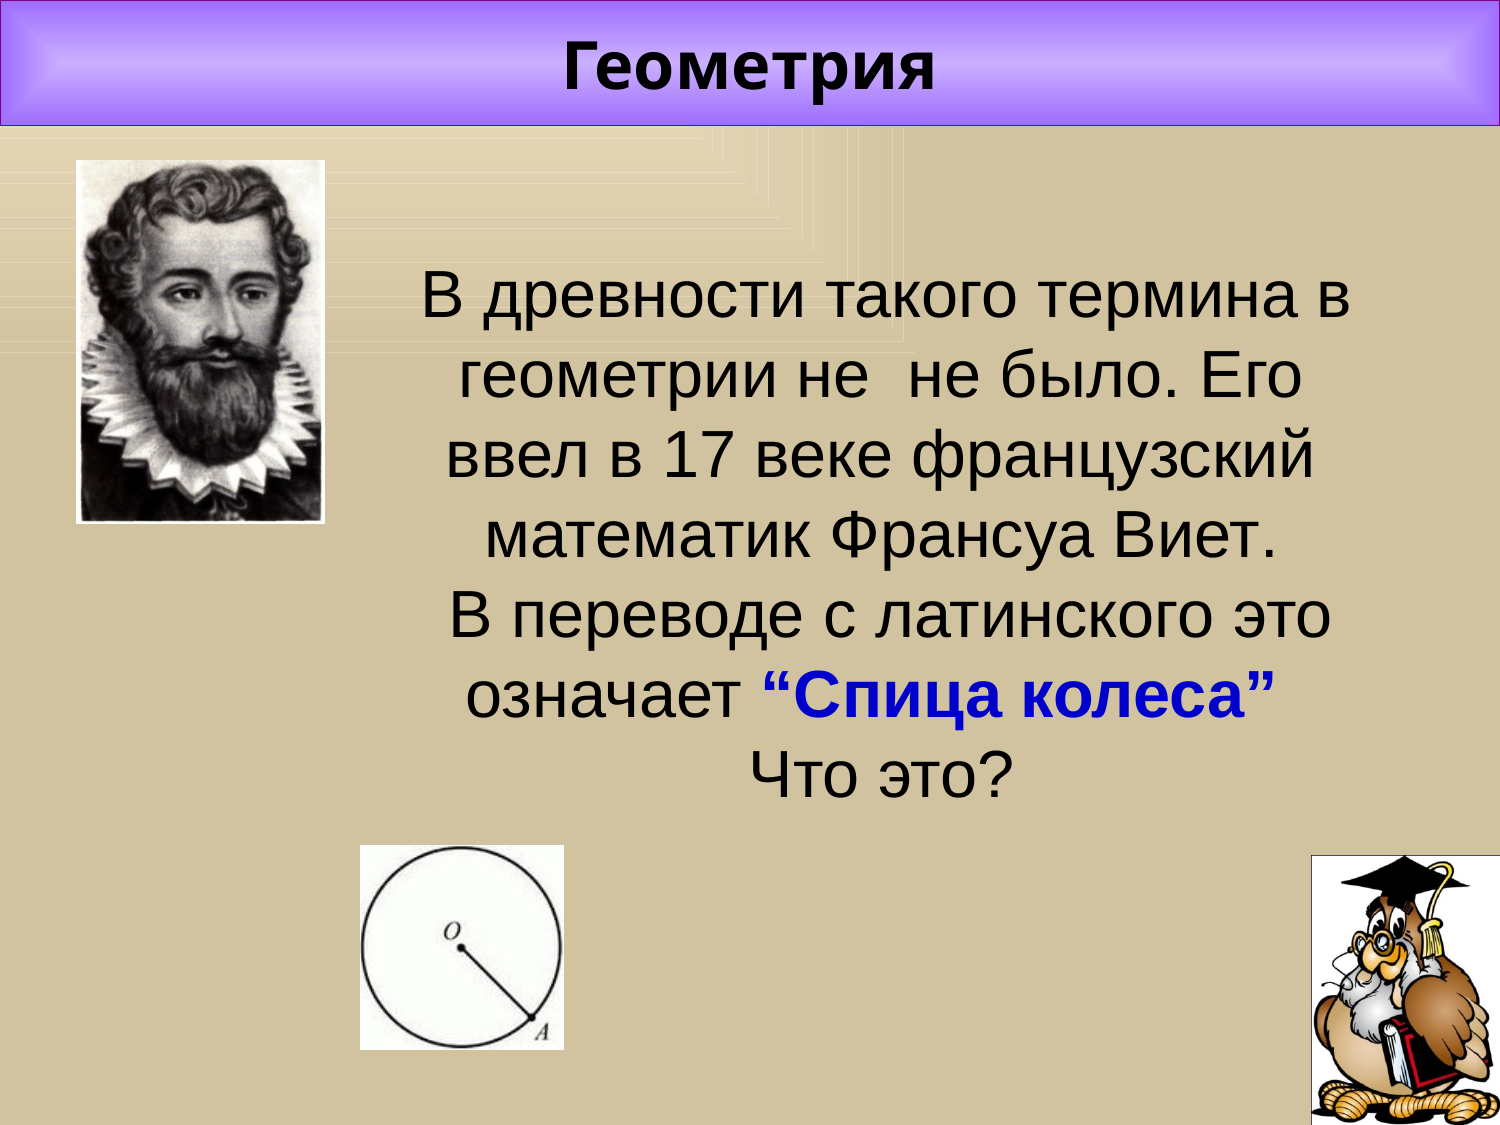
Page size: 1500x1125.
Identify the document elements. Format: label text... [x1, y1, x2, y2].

text_box Геометрия [0, 0, 1500, 126]
picture [359, 845, 564, 1050]
text_box В древности такого термина в геометрии не не было. Его ввел в 17 веке французский математик Франсуа Виет. В переводе с латинского это означает “Спица колеса” Что это? [375, 243, 1388, 898]
picture [1311, 855, 1500, 1125]
picture [76, 160, 325, 525]
